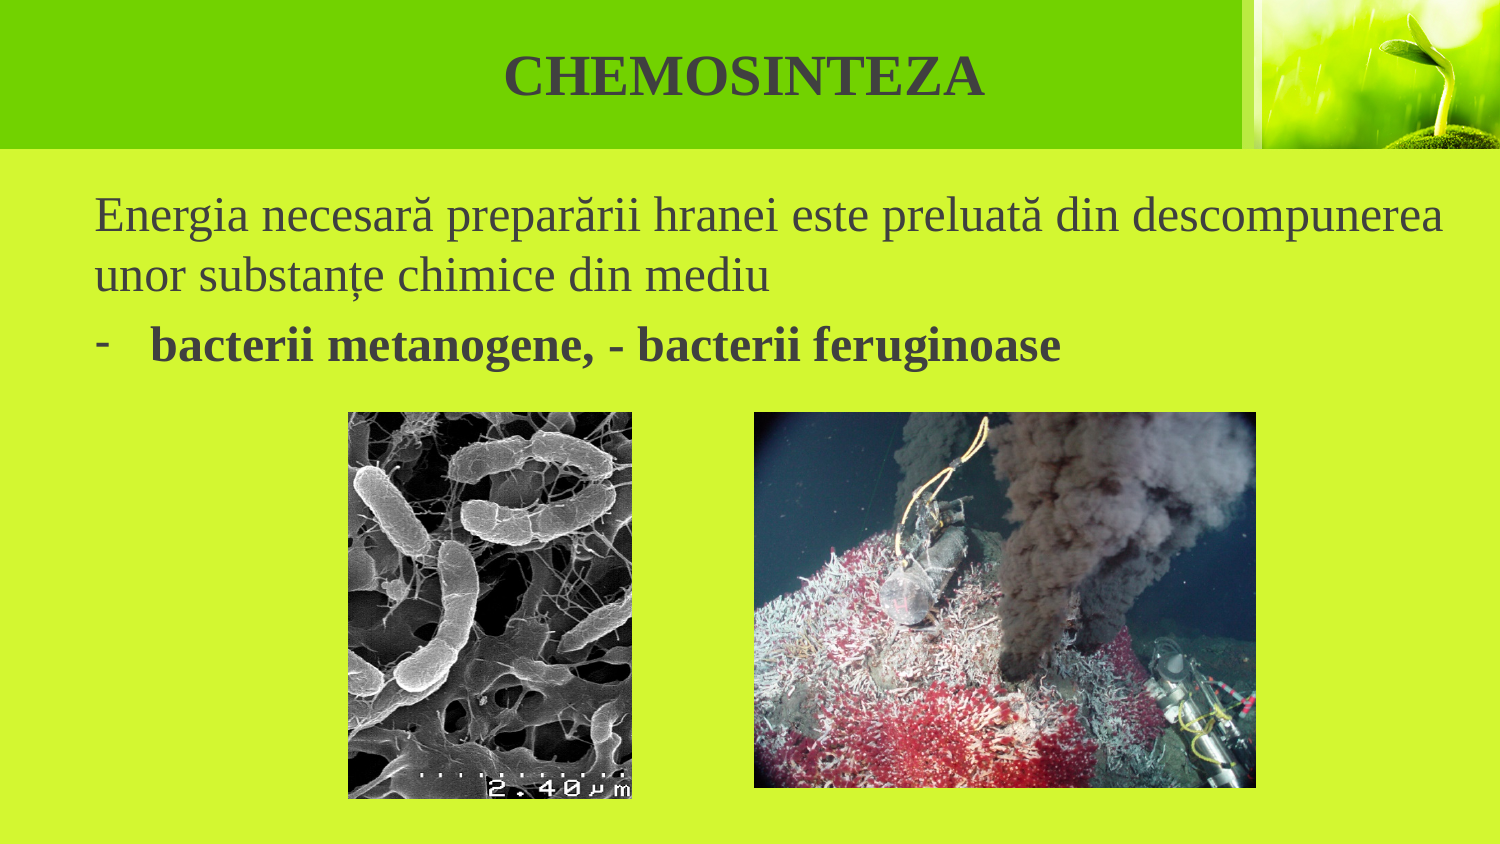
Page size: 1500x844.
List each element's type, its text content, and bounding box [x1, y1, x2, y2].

picture [0, 146, 1500, 844]
title CHEMOSINTEZA [0, 0, 1500, 146]
list Energia necesară preparării hranei este preluată din descompunerea unor substanțe chimice din mediu bacterii metanogene, - bacterii feruginoase [29, 173, 1461, 788]
